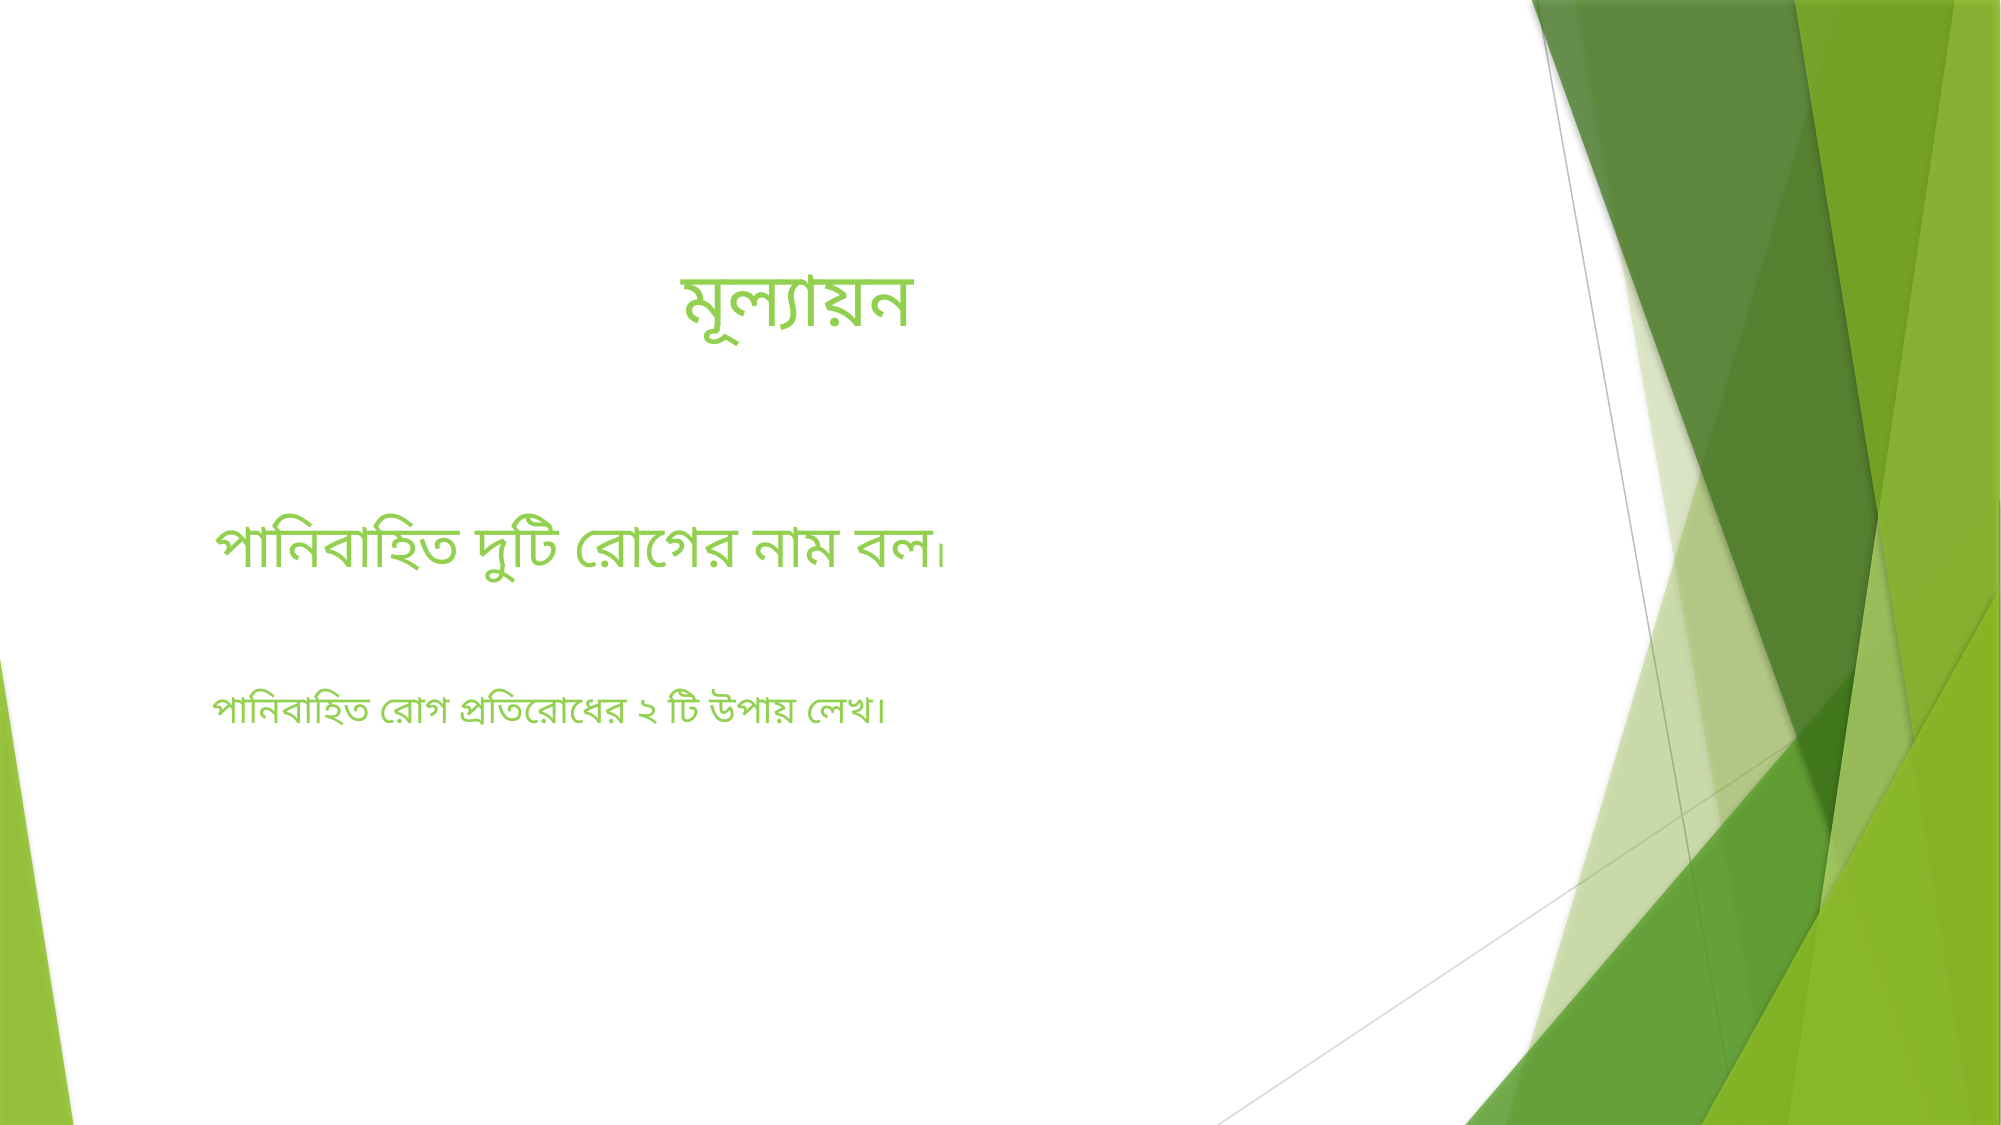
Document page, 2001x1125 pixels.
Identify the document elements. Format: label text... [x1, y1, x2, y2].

text_box পানিবাহিত রোগ প্রতিরোধের ২ টি উপায় লেখ। [196, 678, 902, 739]
text_box পানিবাহিত দুটি রোগের নাম বল। [199, 501, 962, 587]
text_box মূল্যায়ন [445, 244, 1150, 349]
